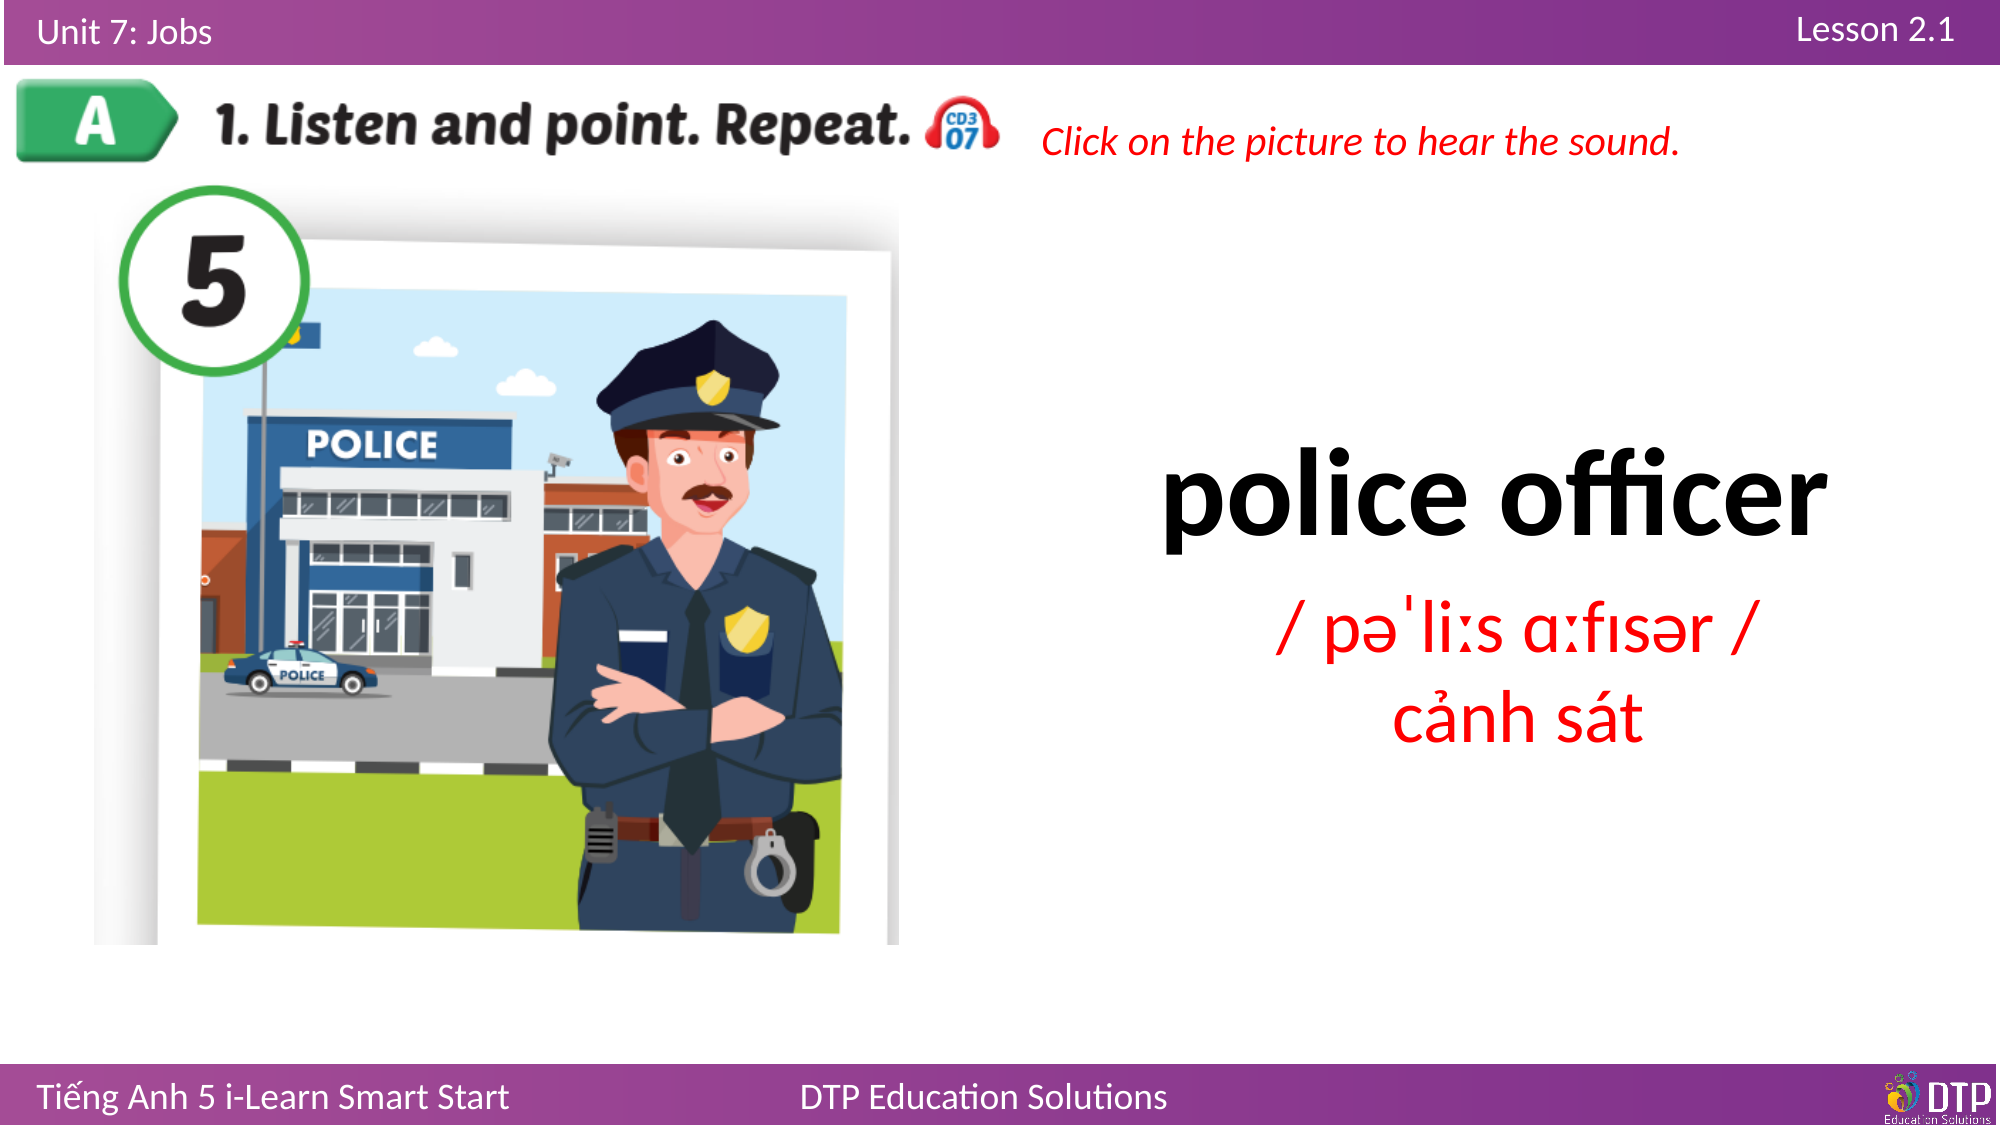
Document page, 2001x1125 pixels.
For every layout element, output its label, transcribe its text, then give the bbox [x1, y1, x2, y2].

picture [0, 67, 1020, 177]
text_box Click on the picture to hear the sound. [1026, 106, 1704, 171]
picture [4, 0, 2000, 65]
text_box police officer [1144, 403, 1846, 569]
picture [94, 180, 899, 945]
text_box / pəˈliːs ɑːfɪsər / cảnh sát [1248, 570, 1789, 765]
picture [0, 1064, 1996, 1125]
